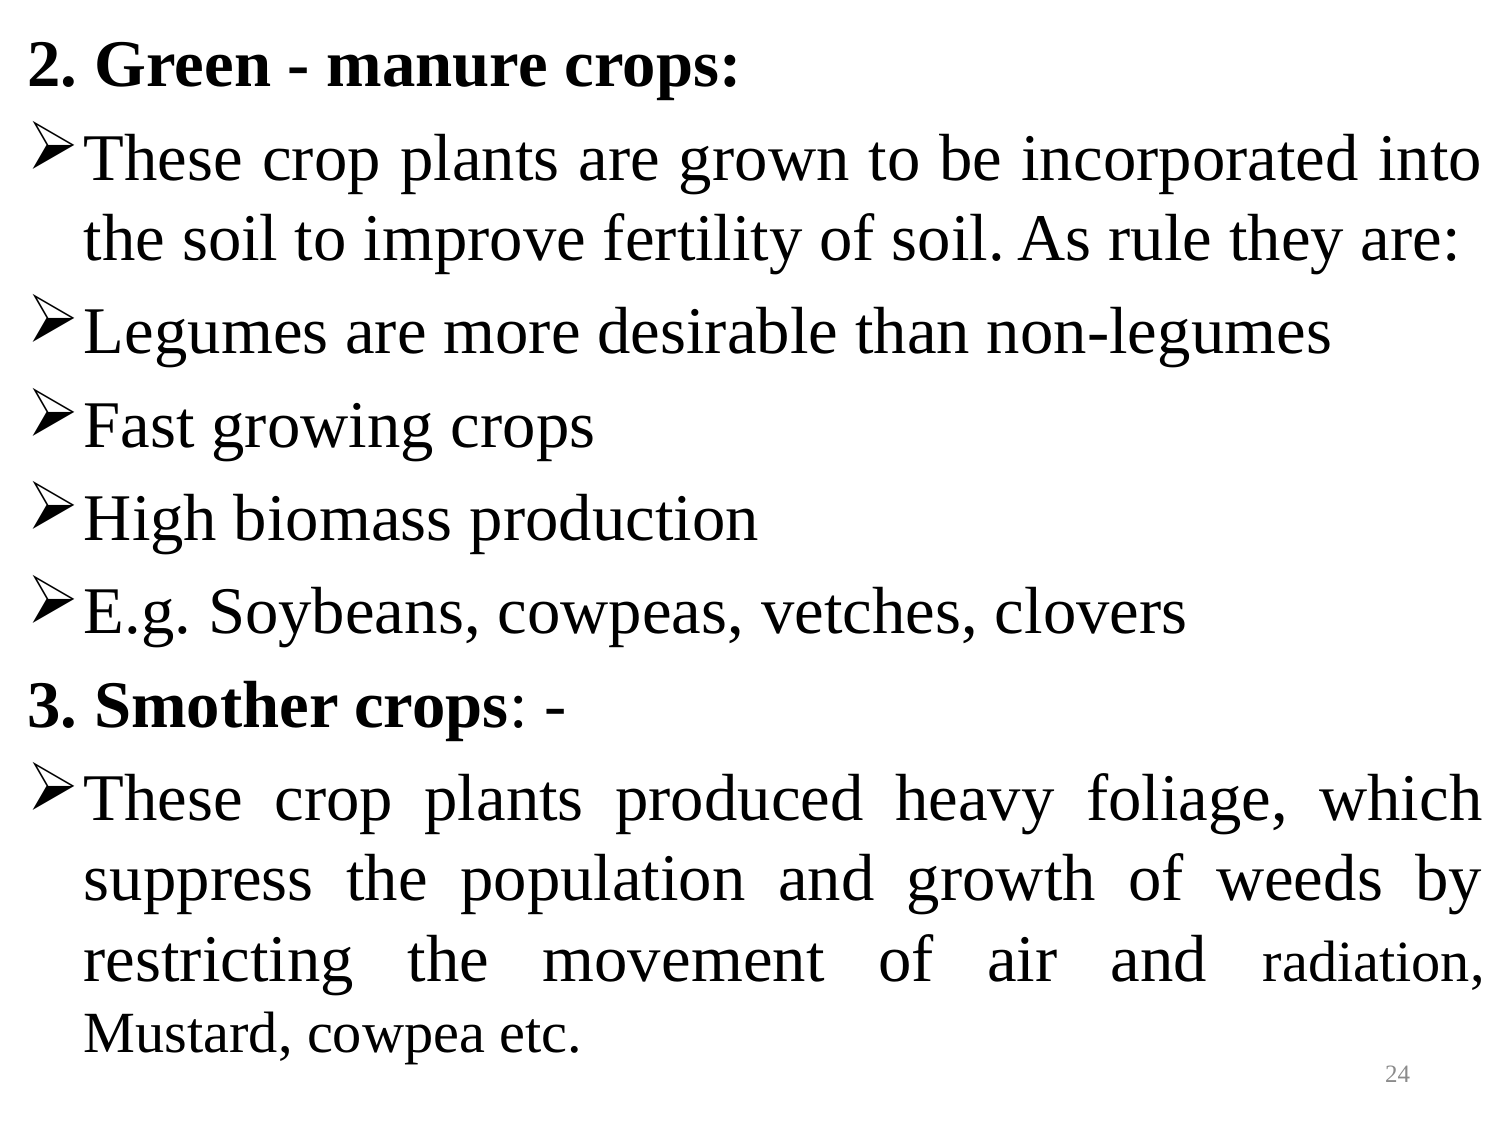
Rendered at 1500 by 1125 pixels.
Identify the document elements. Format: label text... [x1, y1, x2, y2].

slide_number 24 [1074, 1042, 1425, 1103]
list 2. Green - manure crops: These crop plants are grown to be incorporated into the soil to improve fertility of soil. As rule they are: Legumes are more desirable than non-legumes Fast growing crops High biomass production E.g. Soybeans, cowpeas, vetches, clovers 3. Smother crops: - These crop plants produced heavy foliage, which suppress the population and growth of weeds by restricting the movement of air and radiation, Mustard, cowpea etc. [12, 12, 1500, 1125]
